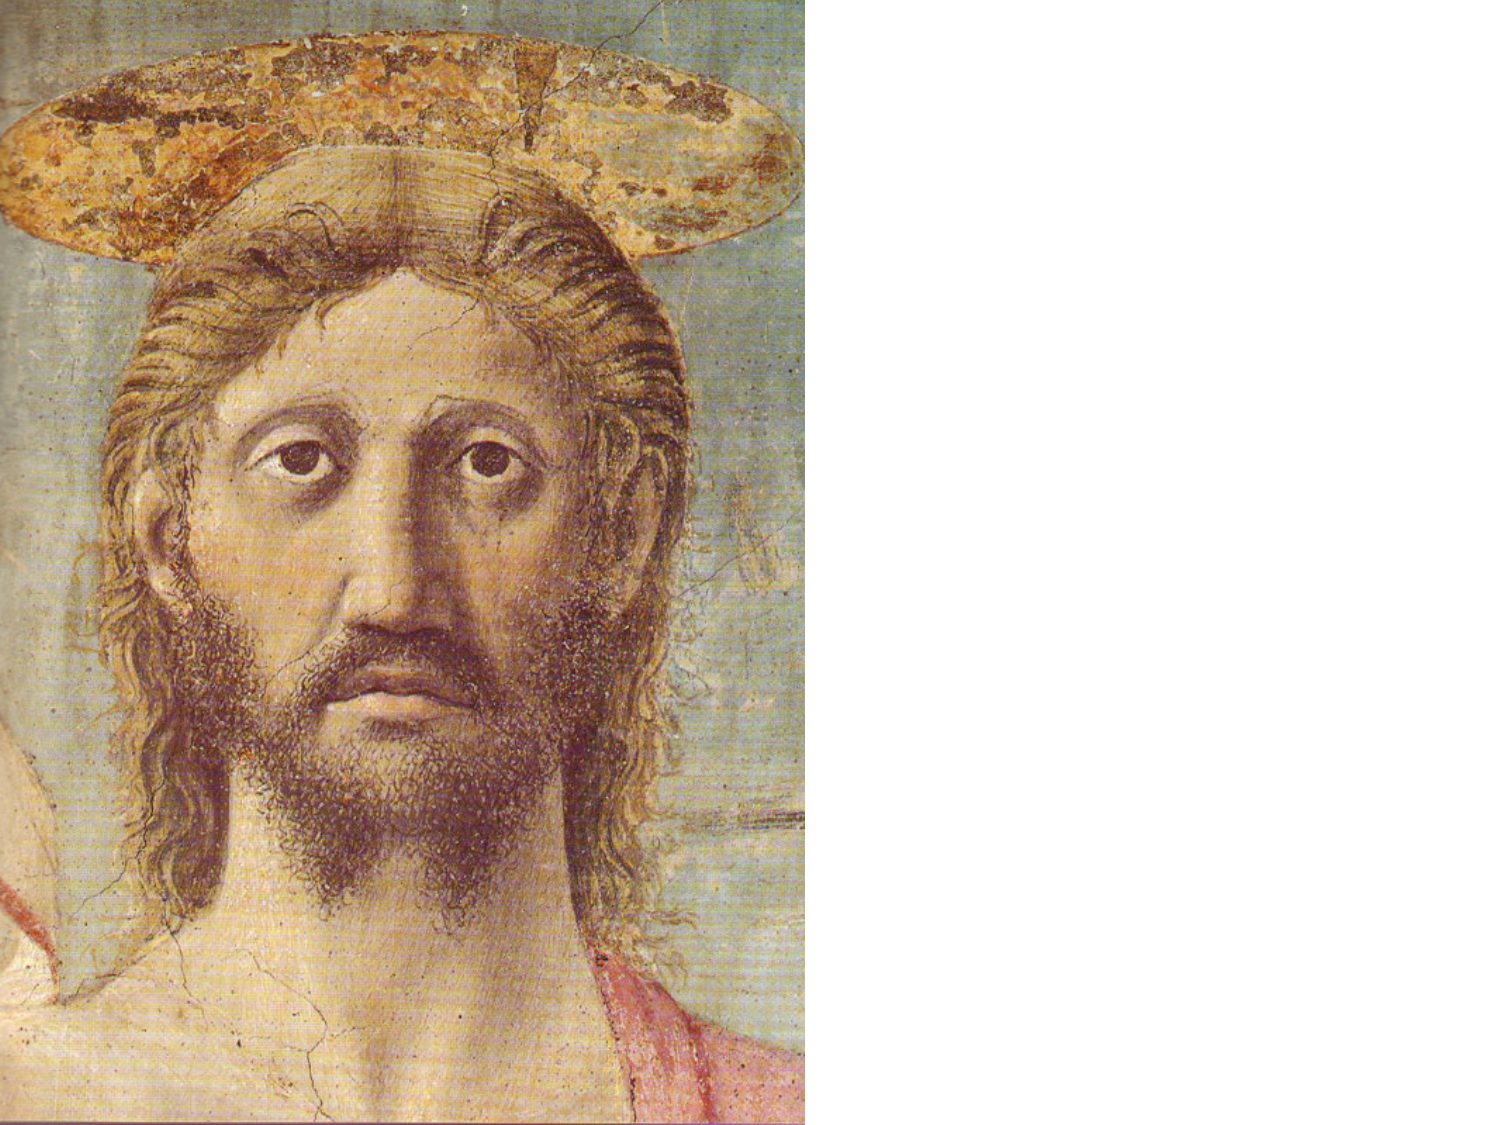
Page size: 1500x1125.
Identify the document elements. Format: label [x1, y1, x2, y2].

picture [0, 0, 805, 1125]
